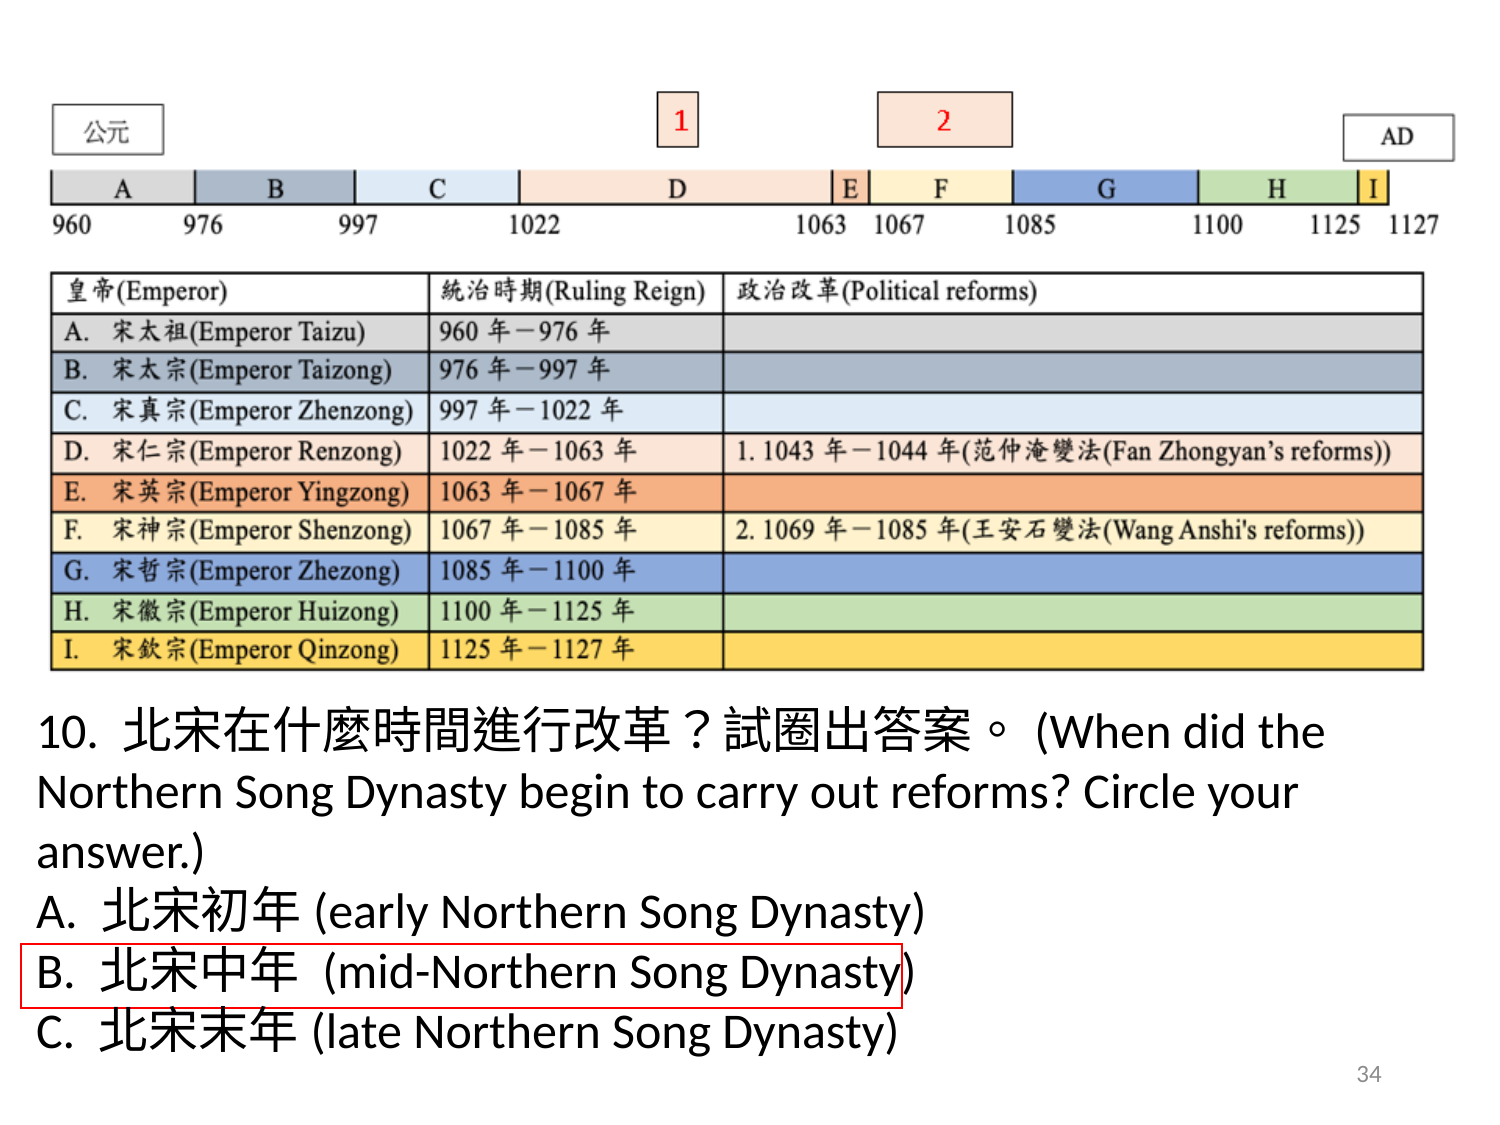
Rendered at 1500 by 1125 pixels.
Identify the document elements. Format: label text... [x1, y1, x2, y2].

picture [35, 54, 1465, 679]
slide_number 34 [1059, 1042, 1397, 1103]
text_box 10. 北宋在什麼時間進行改革？試圈出答案。(When did the Northern Song Dynasty begin to carry out reforms? Circle your answer.) A. 北宋初年(early Northern Song Dynasty) B. 北宋中年 (mid-Northern Song Dynasty) C. 北宋末年(late Northern Song Dynasty) [21, 691, 1479, 1111]
